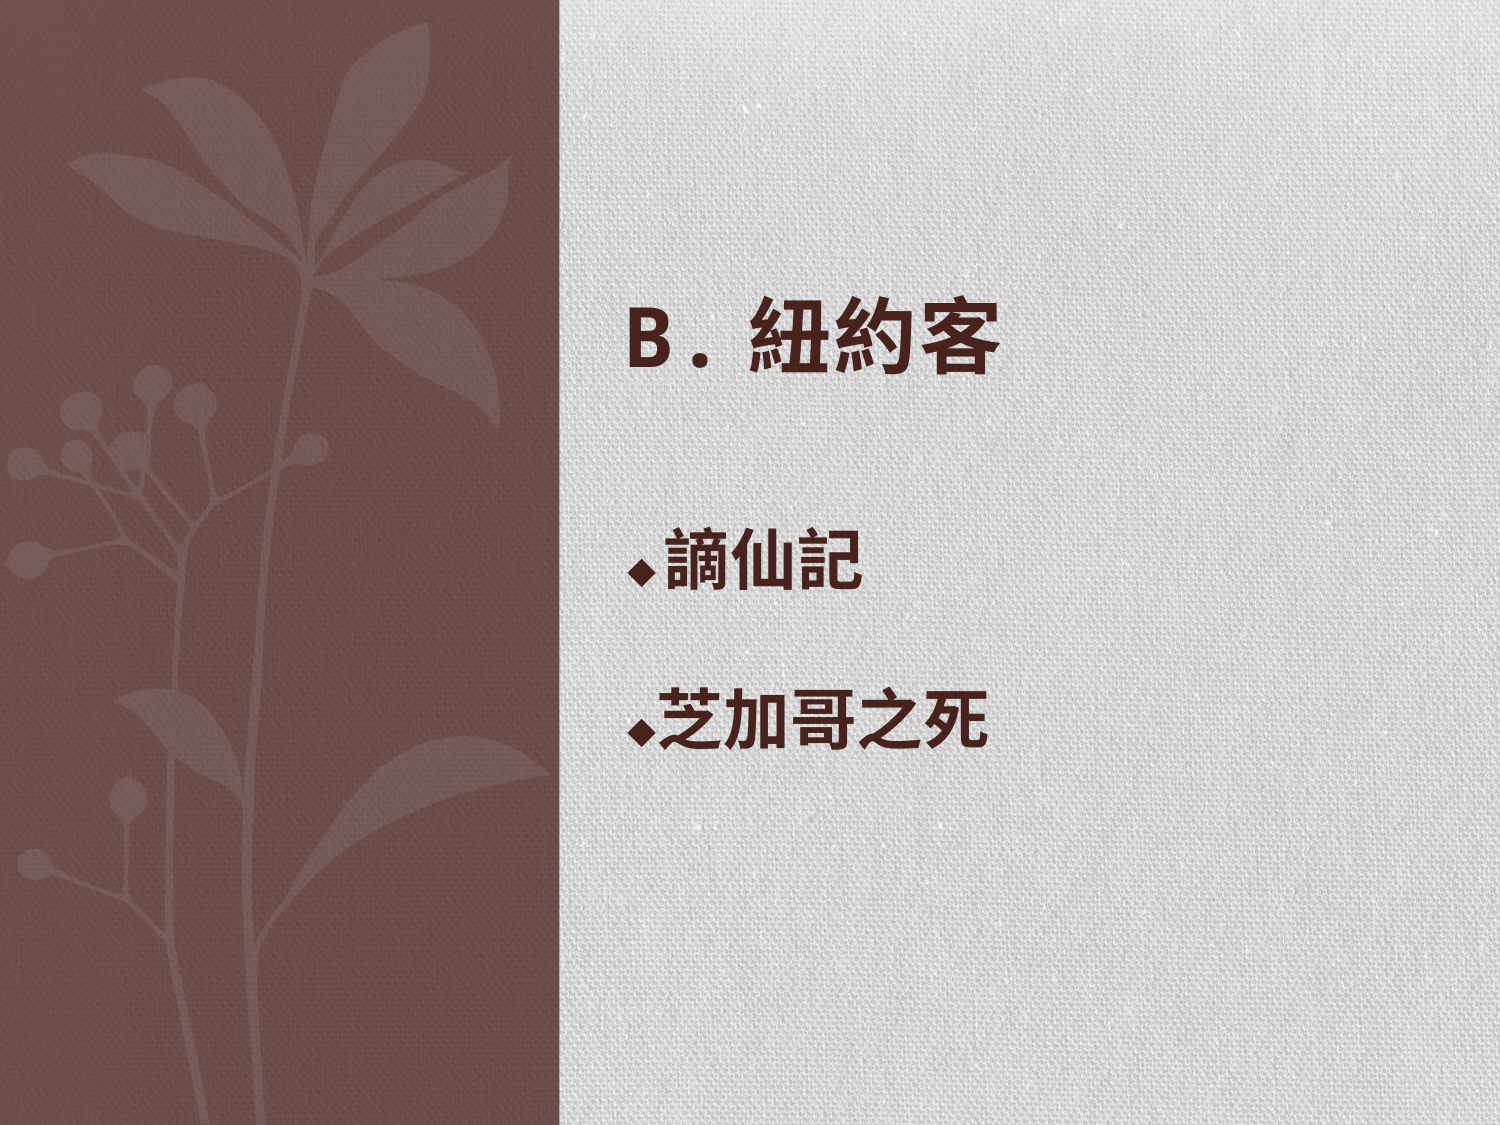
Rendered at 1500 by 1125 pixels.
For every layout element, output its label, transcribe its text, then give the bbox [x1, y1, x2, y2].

subtitle B.紐約客 [608, 149, 1449, 392]
title ◆謫仙記 ◆芝加哥之死 [612, 474, 1454, 913]
